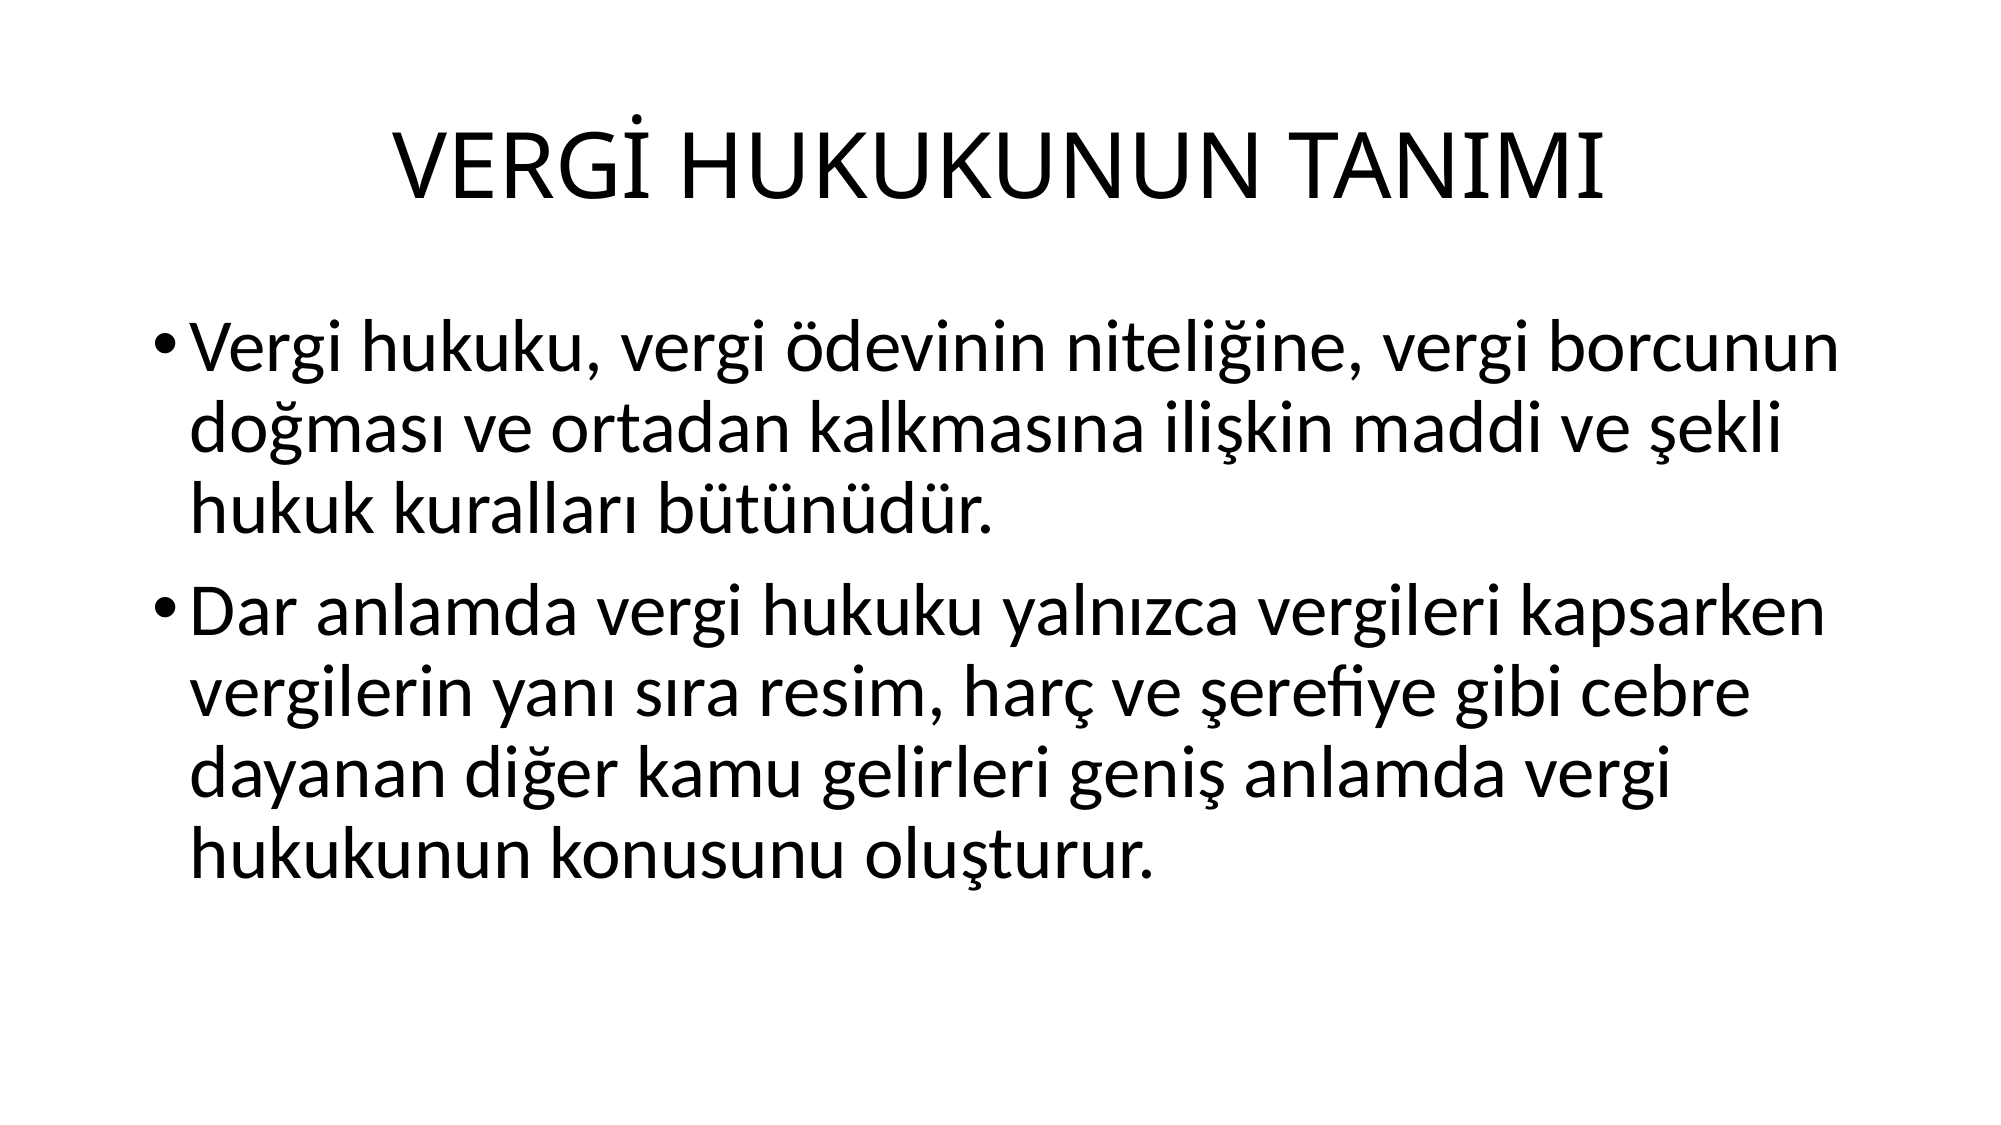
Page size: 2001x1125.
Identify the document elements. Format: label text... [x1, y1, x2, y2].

list Vergi hukuku, vergi ödevinin niteliğine, vergi borcunun doğması ve ortadan kalkmasına ilişkin maddi ve şekli hukuk kuralları bütünüdür. Dar anlamda vergi hukuku yalnızca vergileri kapsarken vergilerin yanı sıra resim, harç ve şerefiye gibi cebre dayanan diğer kamu gelirleri geniş anlamda vergi hukukunun konusunu oluşturur. [137, 299, 1863, 1014]
title VERGİ HUKUKUNUN TANIMI [137, 59, 1863, 278]
